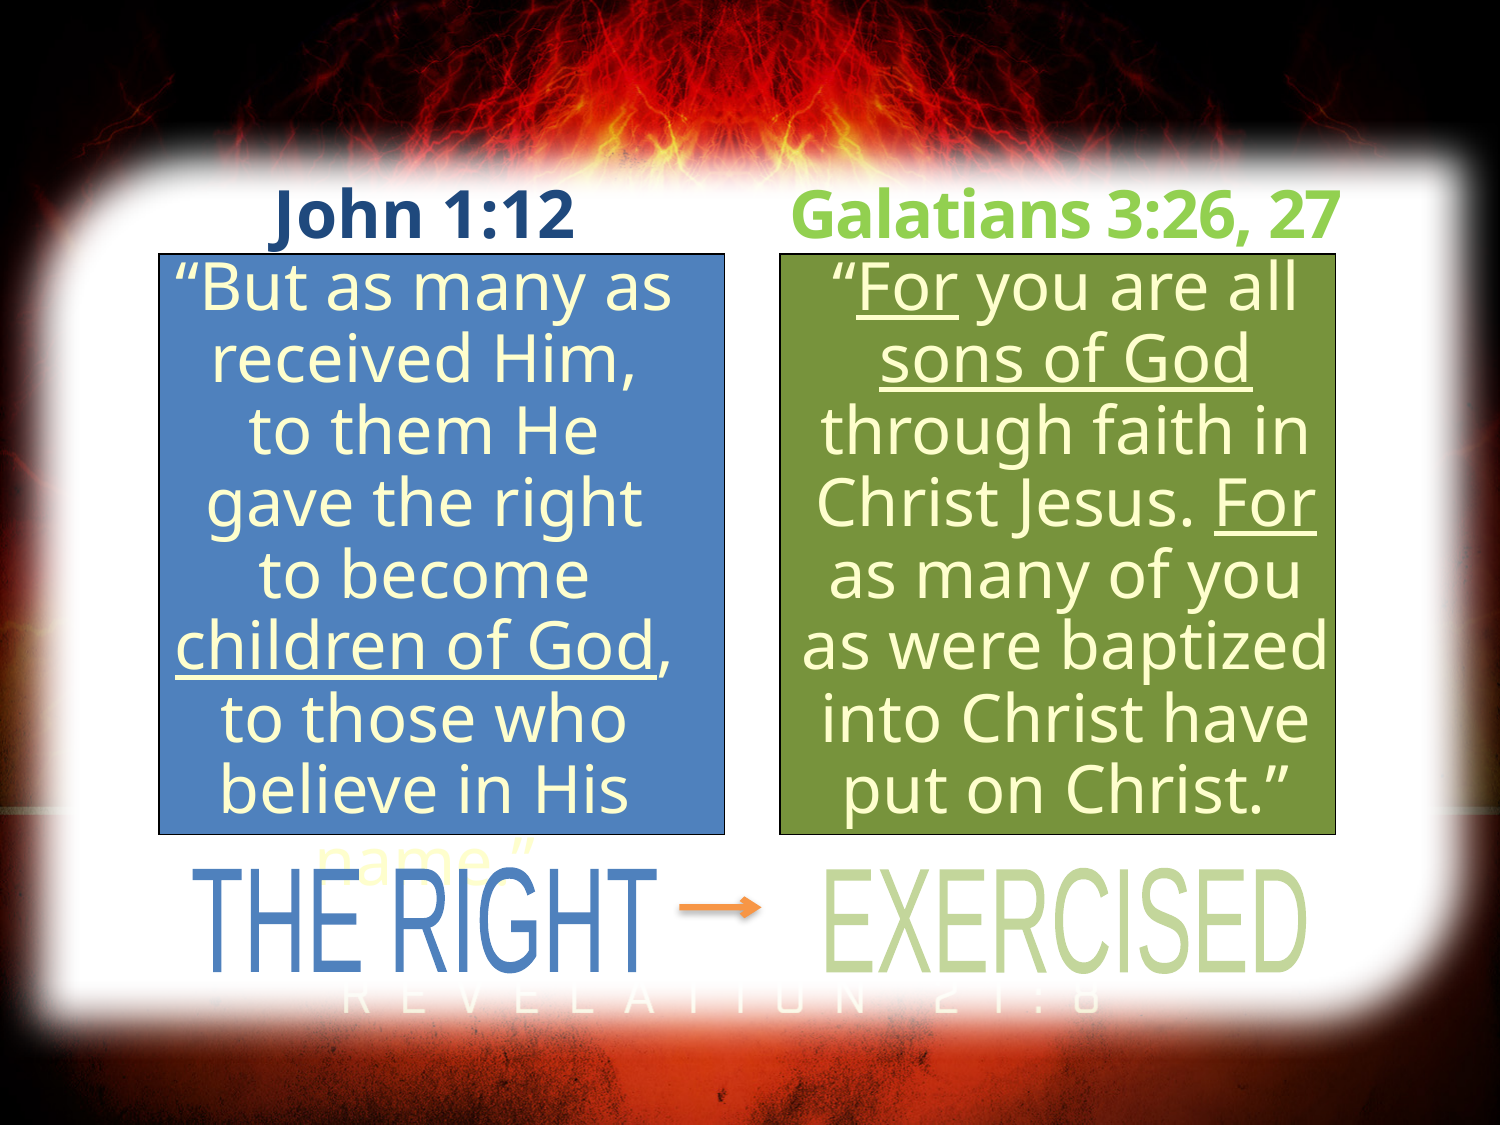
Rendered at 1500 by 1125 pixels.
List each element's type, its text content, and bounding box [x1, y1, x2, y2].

list John 1:12 “But as many as received Him, to them He gave the right to become children of God, to those who believe in His name.” [159, 173, 691, 941]
list Galatians 3:26, 27 “For you are all sons of God through faith in Christ Jesus. For as many of you as were baptized into Christ have put on Christ.” [772, 173, 1360, 941]
text_box [679, 896, 762, 919]
picture [0, 0, 1500, 1125]
text_box [68, 187, 1433, 993]
text_box [64, 183, 1437, 997]
